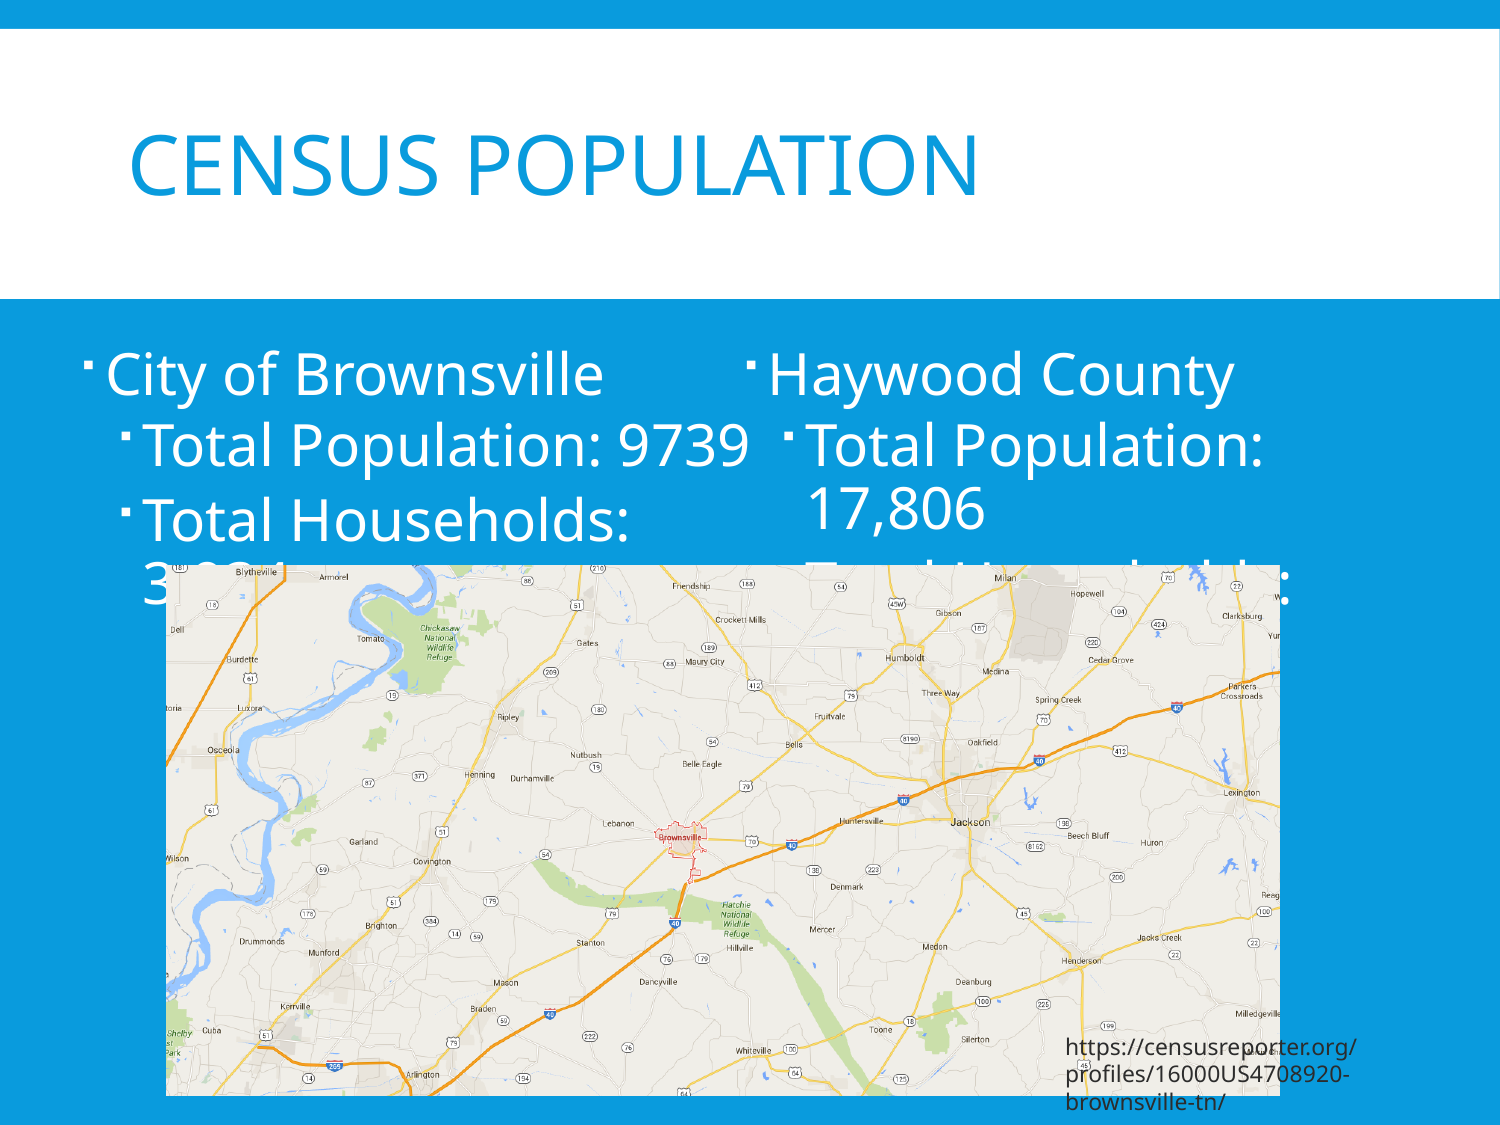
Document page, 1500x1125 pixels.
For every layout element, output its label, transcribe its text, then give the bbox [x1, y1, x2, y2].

picture [165, 565, 1281, 1096]
list City of Brownsville Total Population: 9739 Total Households: 3,934 [60, 337, 788, 638]
list Haywood County Total Population: 17,806 Total Households: 7,200 [788, 337, 1438, 1024]
text_box https://censusreporter.org/profiles/16000US4708920-brownsville-tn/ [1050, 1024, 1463, 1123]
title Census Population [112, 46, 1388, 295]
